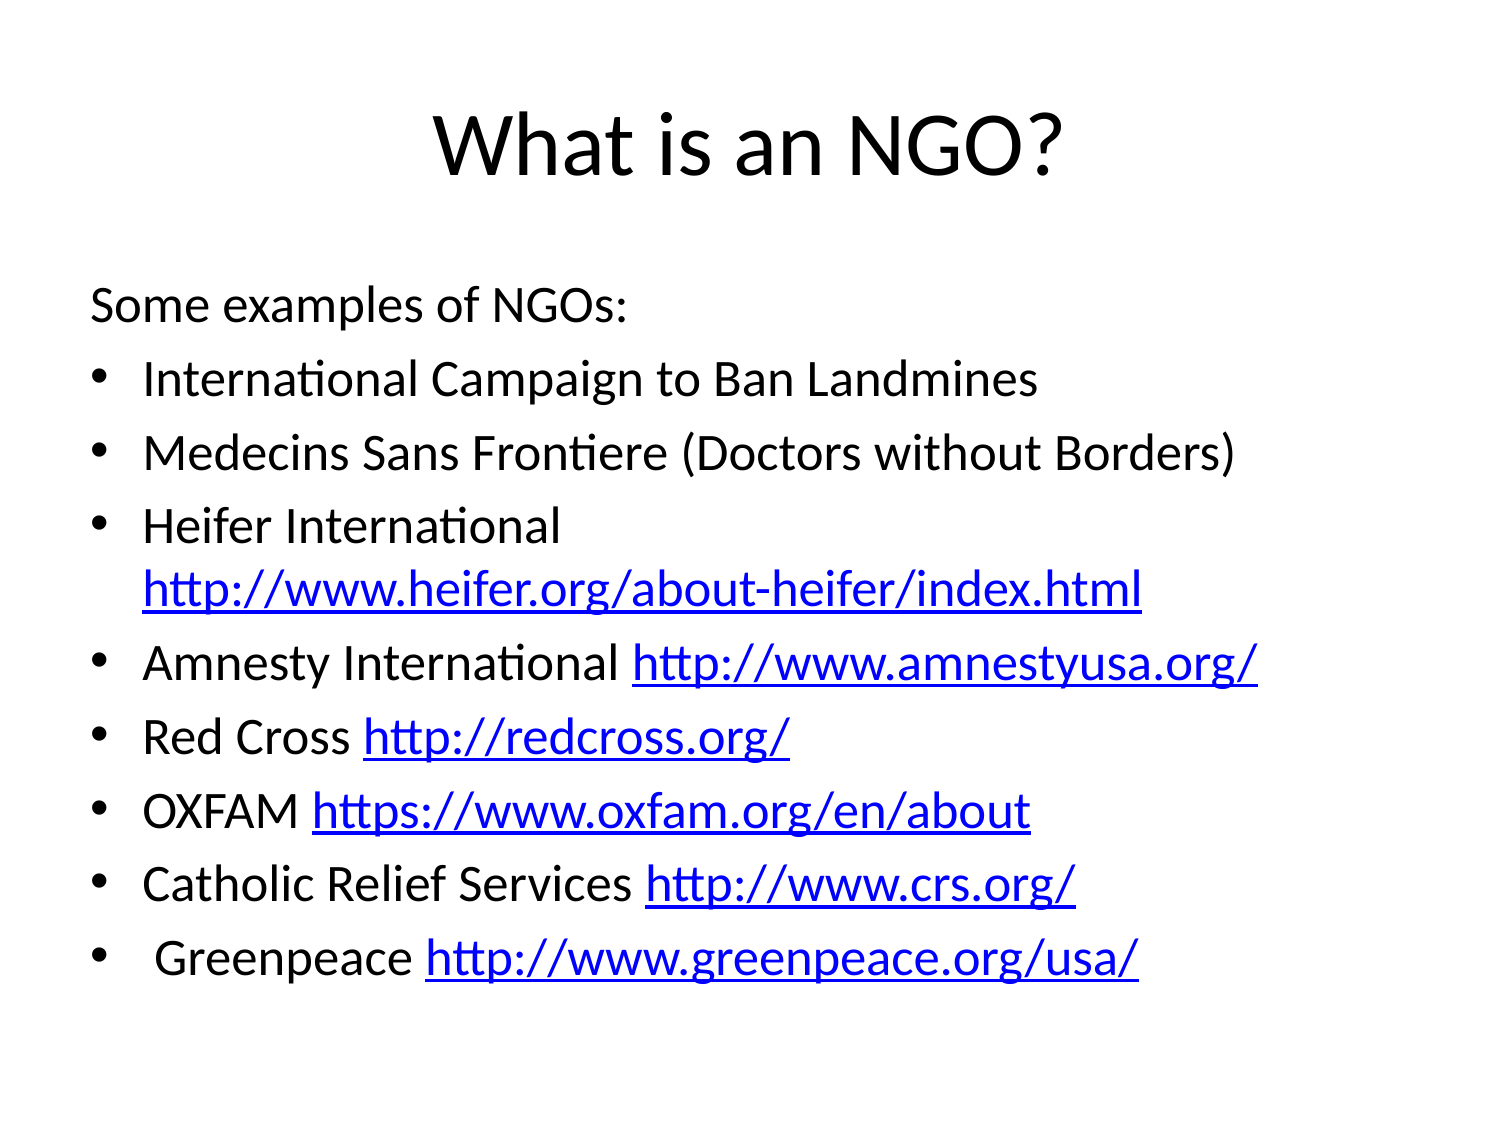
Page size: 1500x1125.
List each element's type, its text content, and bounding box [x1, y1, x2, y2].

title What is an NGO? [75, 45, 1425, 233]
list Some examples of NGOs: International Campaign to Ban Landmines Medecins Sans Frontiere (Doctors without Borders) Heifer International http://www.heifer.org/about-heifer/index.html Amnesty International http://www.amnestyusa.org/ Red Cross http://redcross.org/ OXFAM https://www.oxfam.org/en/about Catholic Relief Services http://www.crs.org/ Greenpeace http://www.greenpeace.org/usa/ [75, 262, 1425, 1005]
